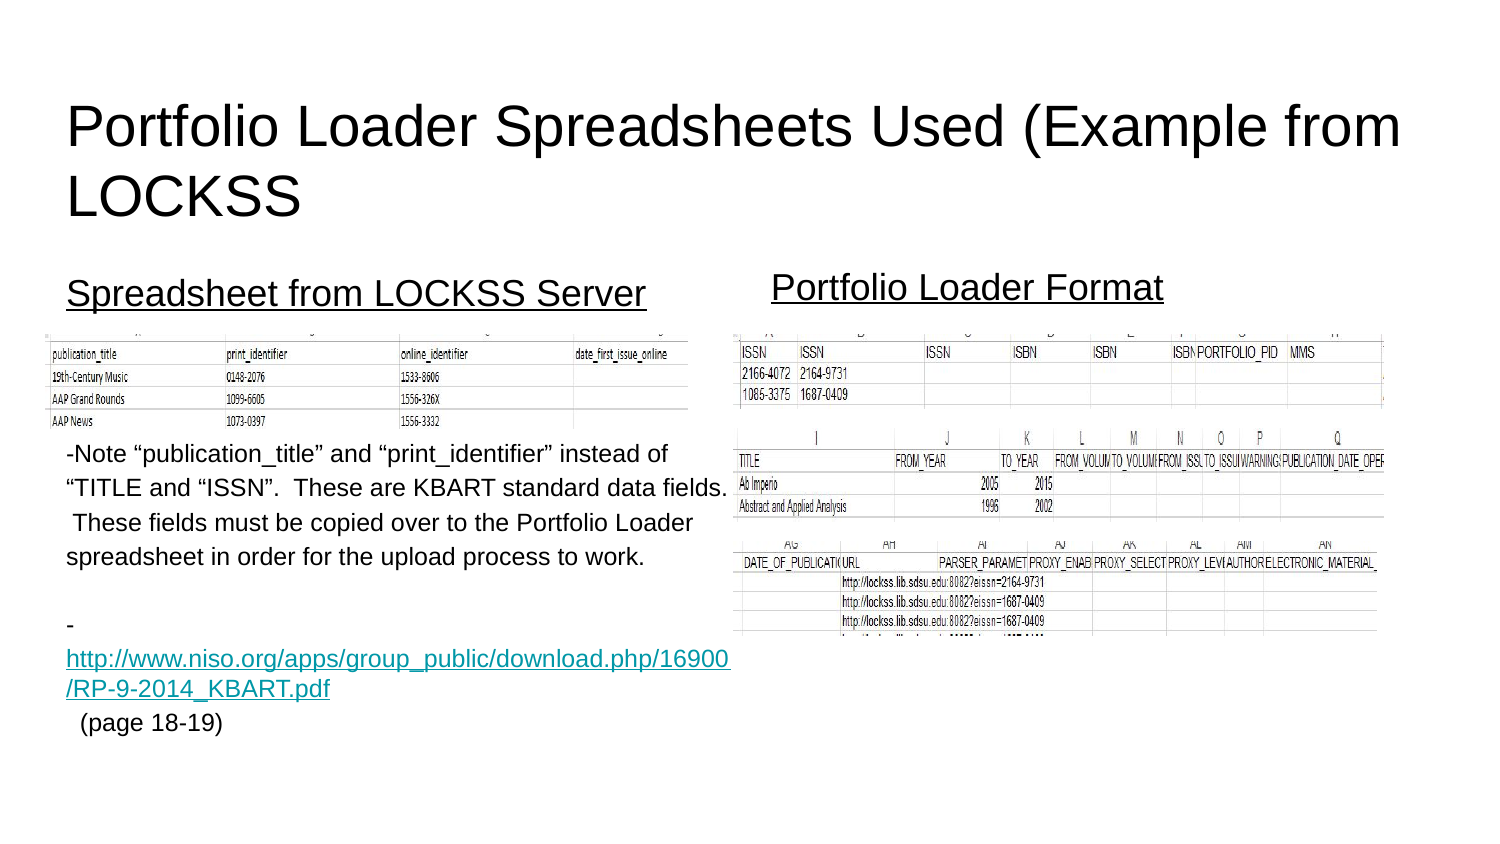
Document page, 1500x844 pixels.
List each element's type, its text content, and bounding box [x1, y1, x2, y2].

text_box Portfolio Loader Format [755, 247, 1455, 759]
picture [733, 540, 1377, 636]
picture [45, 333, 689, 429]
title Portfolio Loader Spreadsheets Used (Example from LOCKSS [51, 72, 1449, 228]
picture [733, 427, 1384, 523]
list Spreadsheet from LOCKSS Server -Note “publication_title” and “print_identifier” instead of “TITLE and “ISSN”. These are KBART standard data fields. These fields must be copied over to the Portfolio Loader spreadsheet in order for the upload process to work. -http://www.niso.org/apps/group_public/download.php/16900/RP-9-2014_KBART.pdf (page 18-19) [51, 247, 750, 750]
picture [733, 333, 1384, 410]
